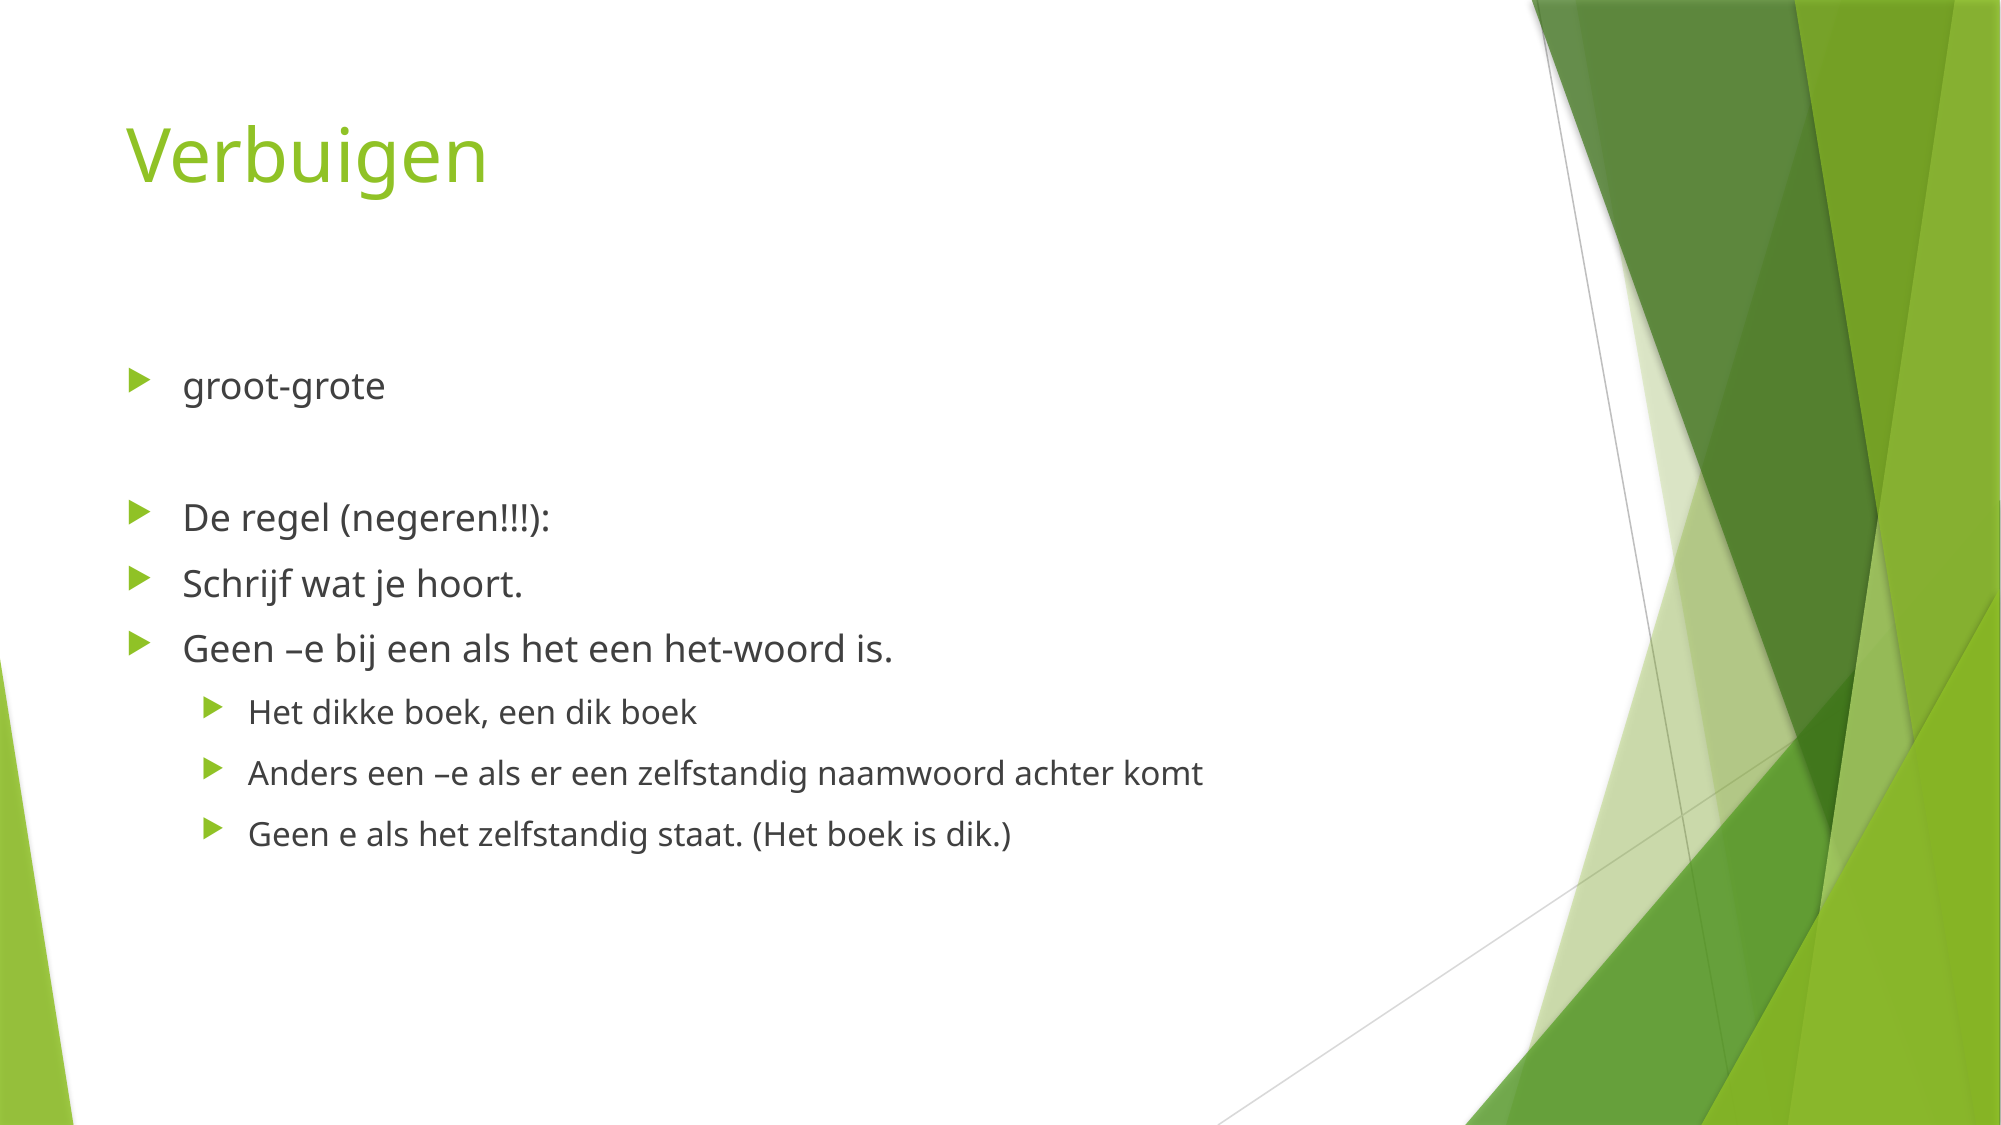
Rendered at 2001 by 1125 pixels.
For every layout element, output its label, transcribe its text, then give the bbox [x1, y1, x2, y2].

title Verbuigen [111, 99, 1522, 317]
list groot-grote De regel (negeren!!!): Schrijf wat je hoort. Geen –e bij een als het een het-woord is. Het dikke boek, een dik boek Anders een –e als er een zelfstandig naamwoord achter komt Geen e als het zelfstandig staat. (Het boek is dik.) [111, 354, 1522, 992]
